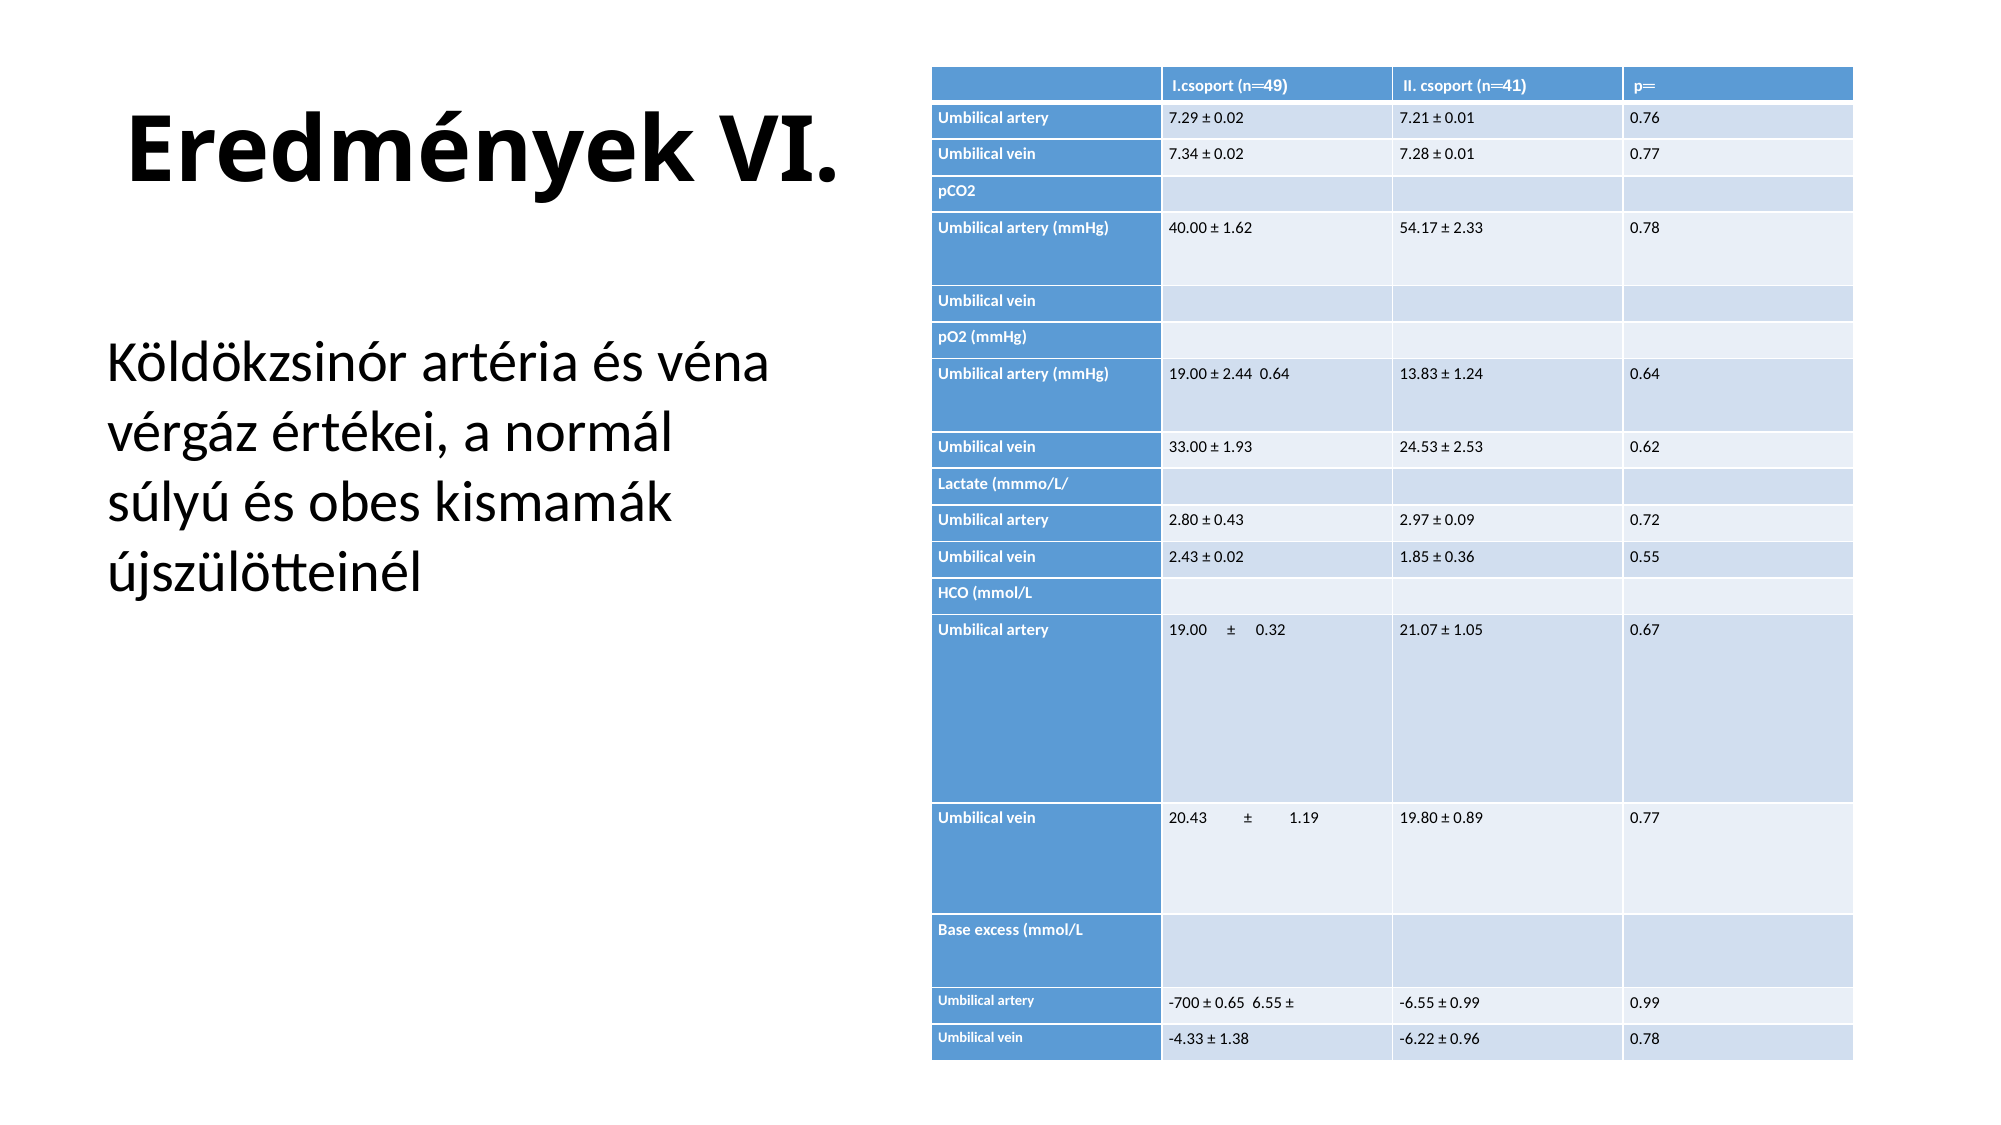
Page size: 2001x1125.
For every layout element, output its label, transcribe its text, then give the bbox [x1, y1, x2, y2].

table_cell [1163, 286, 1392, 321]
table_cell 0.67 [1624, 615, 1853, 802]
table_cell Umbilical artery [932, 506, 1161, 541]
table_cell [1393, 177, 1622, 211]
table_cell 0.77 [1624, 804, 1853, 913]
table_cell Umbilical artery (mmHg) [932, 213, 1161, 285]
table_cell 13.83 ± 1.24 [1393, 359, 1622, 431]
table_cell pO2 (mmHg) [932, 323, 1161, 358]
table_cell 7.28 ± 0.01 [1393, 140, 1622, 175]
table_cell [1624, 579, 1853, 614]
table_cell [1624, 915, 1853, 987]
table_cell [1163, 469, 1392, 504]
table_cell -6.22 ± 0.96 [1393, 1025, 1622, 1060]
table_cell 0.72 [1624, 506, 1853, 541]
table_cell 0.78 [1624, 1025, 1853, 1060]
table_cell 33.00 ± 1.93 [1163, 433, 1392, 467]
table_cell 2.80 ± 0.43 [1163, 506, 1392, 541]
table_cell Umbilical vein [932, 804, 1161, 913]
table_cell 0.62 [1624, 433, 1853, 467]
table_cell Umbilical artery (mmHg) [932, 359, 1161, 431]
table_header p═ [1624, 67, 1853, 100]
table_cell -4.33 ± 1.38 [1163, 1025, 1392, 1060]
table_cell [1393, 469, 1622, 504]
table_cell 0.78 [1624, 213, 1853, 285]
text_box Köldökzsinór artéria és véna vérgáz értékei, a normál súlyú és obes kismamák újszülötteinél [92, 315, 789, 611]
table_cell 19.00 ± 2.44 0.64 [1163, 359, 1392, 431]
table_cell [1163, 915, 1392, 987]
table_header [932, 67, 1161, 100]
table_cell Umbilical artery [932, 988, 1161, 1023]
table_cell Umbilical artery [932, 105, 1161, 138]
table_cell [1163, 579, 1392, 614]
table_cell Umbilical vein [932, 542, 1161, 577]
table_cell [1393, 915, 1622, 987]
table_cell [1624, 323, 1853, 358]
table_cell 0.76 [1624, 105, 1853, 138]
table_cell [1624, 177, 1853, 211]
table_cell [1393, 286, 1622, 321]
table_cell Umbilical artery [932, 615, 1161, 802]
table_cell -700 ± 0.65 6.55 ± [1163, 988, 1392, 1023]
table_cell [1163, 323, 1392, 358]
table_cell 40.00 ± 1.62 [1163, 213, 1392, 285]
table_cell 7.29 ± 0.02 [1163, 105, 1392, 138]
table_cell HCO (mmol/L [932, 579, 1161, 614]
table_cell Umbilical vein [932, 433, 1161, 467]
table_cell 0.77 [1624, 140, 1853, 175]
table_cell Umbilical vein [932, 140, 1161, 175]
table_cell 19.80 ± 0.89 [1393, 804, 1622, 913]
table_header I.csoport (n═49) [1163, 67, 1392, 100]
table_cell 0.99 [1624, 988, 1853, 1023]
table_cell [1393, 579, 1622, 614]
table_cell Umbilical vein [932, 286, 1161, 321]
table_cell 0.55 [1624, 542, 1853, 577]
table_cell Umbilical vein [932, 1025, 1161, 1060]
title Eredmények VI. [109, 42, 1835, 261]
table_cell -6.55 ± 0.99 [1393, 988, 1622, 1023]
table_cell 2.97 ± 0.09 [1393, 506, 1622, 541]
table_cell 0.64 [1624, 359, 1853, 431]
table_cell 7.21 ± 0.01 [1393, 105, 1622, 138]
table_header II. csoport (n═41) [1393, 67, 1622, 100]
table_cell 54.17 ± 2.33 [1393, 213, 1622, 285]
table_cell 2.43 ± 0.02 [1163, 542, 1392, 577]
table_cell pCO2 [932, 177, 1161, 211]
table_cell 24.53 ± 2.53 [1393, 433, 1622, 467]
table_cell 19.00 ± 0.32 [1163, 615, 1392, 802]
table_cell [1624, 469, 1853, 504]
table_cell [1163, 177, 1392, 211]
table_cell 21.07 ± 1.05 [1393, 615, 1622, 802]
table_cell 7.34 ± 0.02 [1163, 140, 1392, 175]
table_cell Lactate (mmmo/L/ [932, 469, 1161, 504]
table_cell [1624, 286, 1853, 321]
table_cell [1393, 323, 1622, 358]
table_cell 1.85 ± 0.36 [1393, 542, 1622, 577]
table_cell Base excess (mmol/L [932, 915, 1161, 987]
table_cell 20.43 ± 1.19 [1163, 804, 1392, 913]
